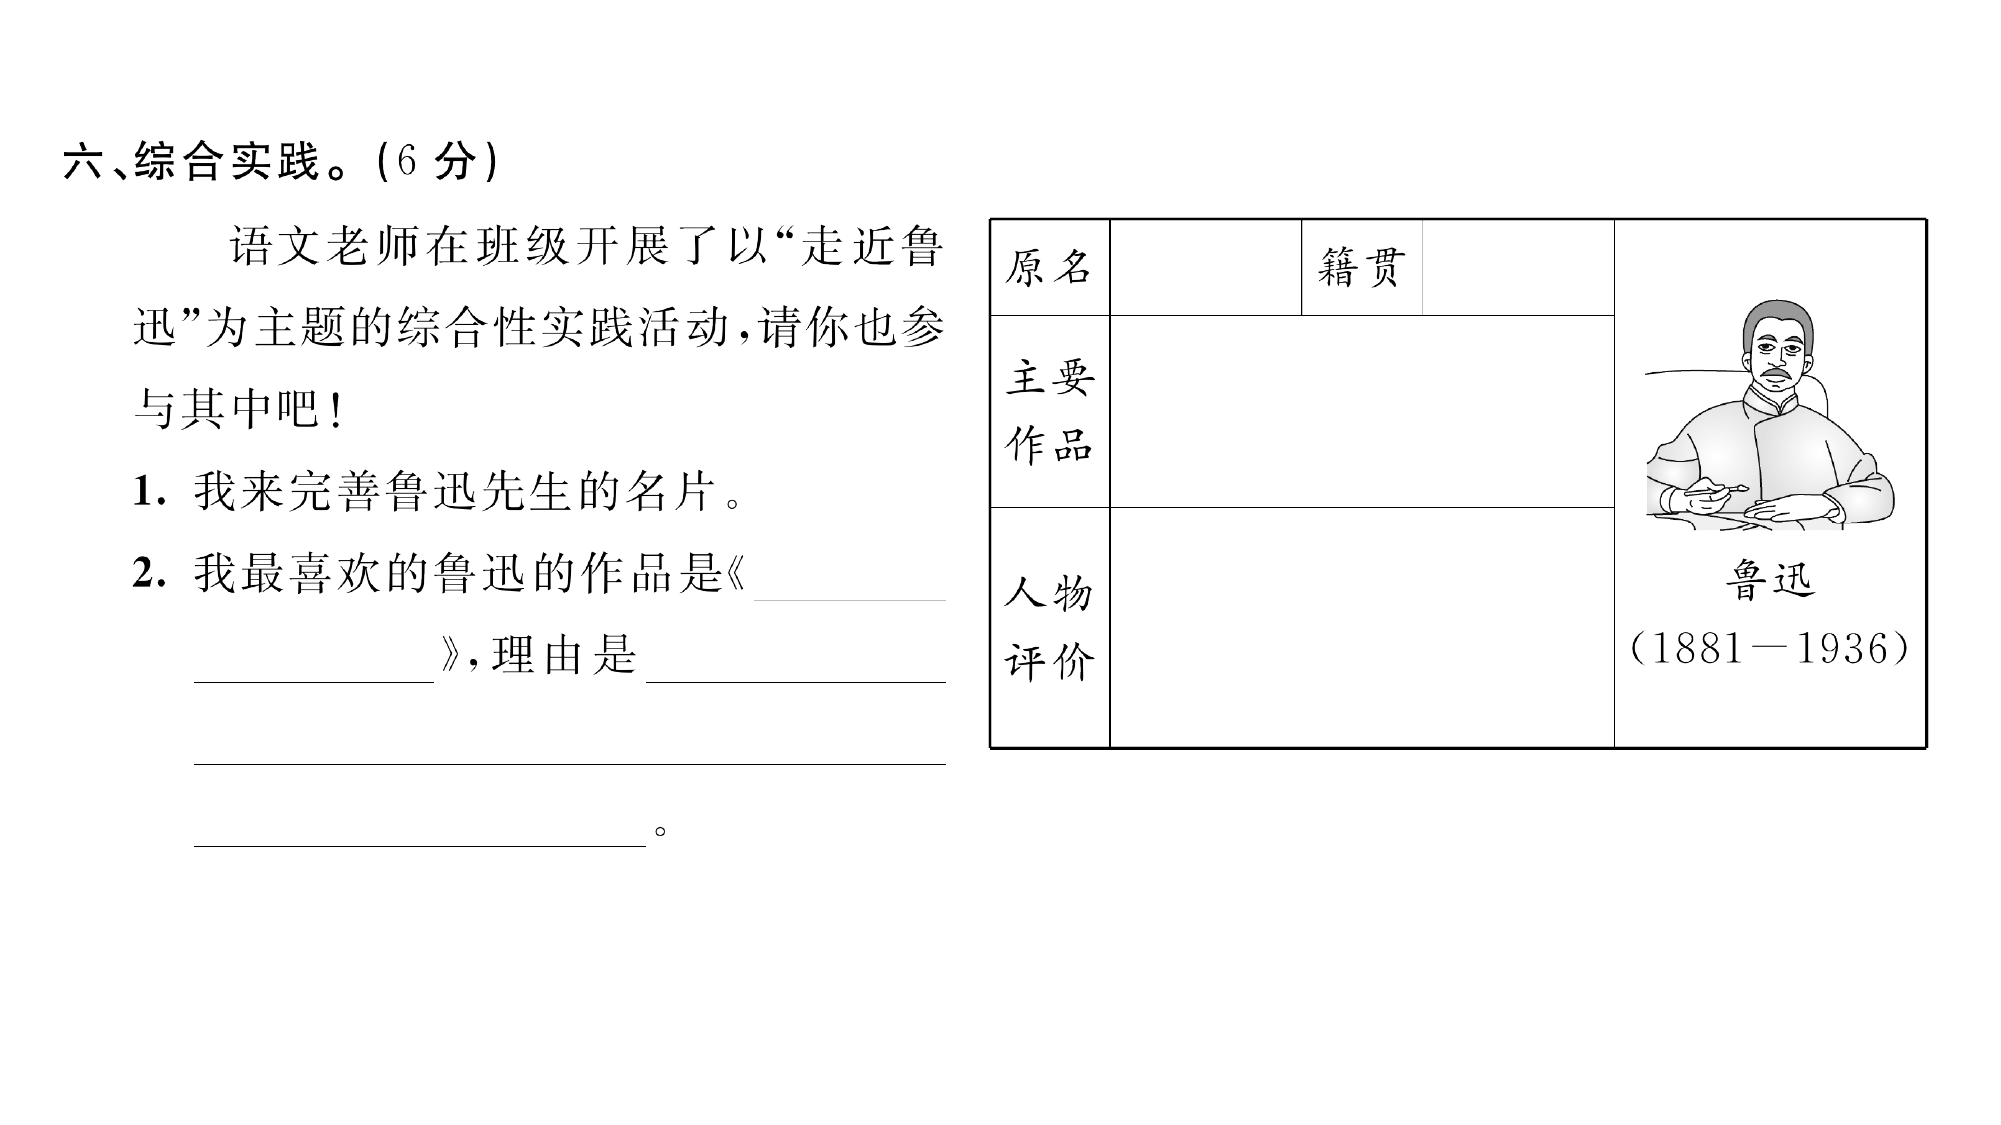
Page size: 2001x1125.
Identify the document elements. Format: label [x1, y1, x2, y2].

picture [58, 117, 1950, 859]
